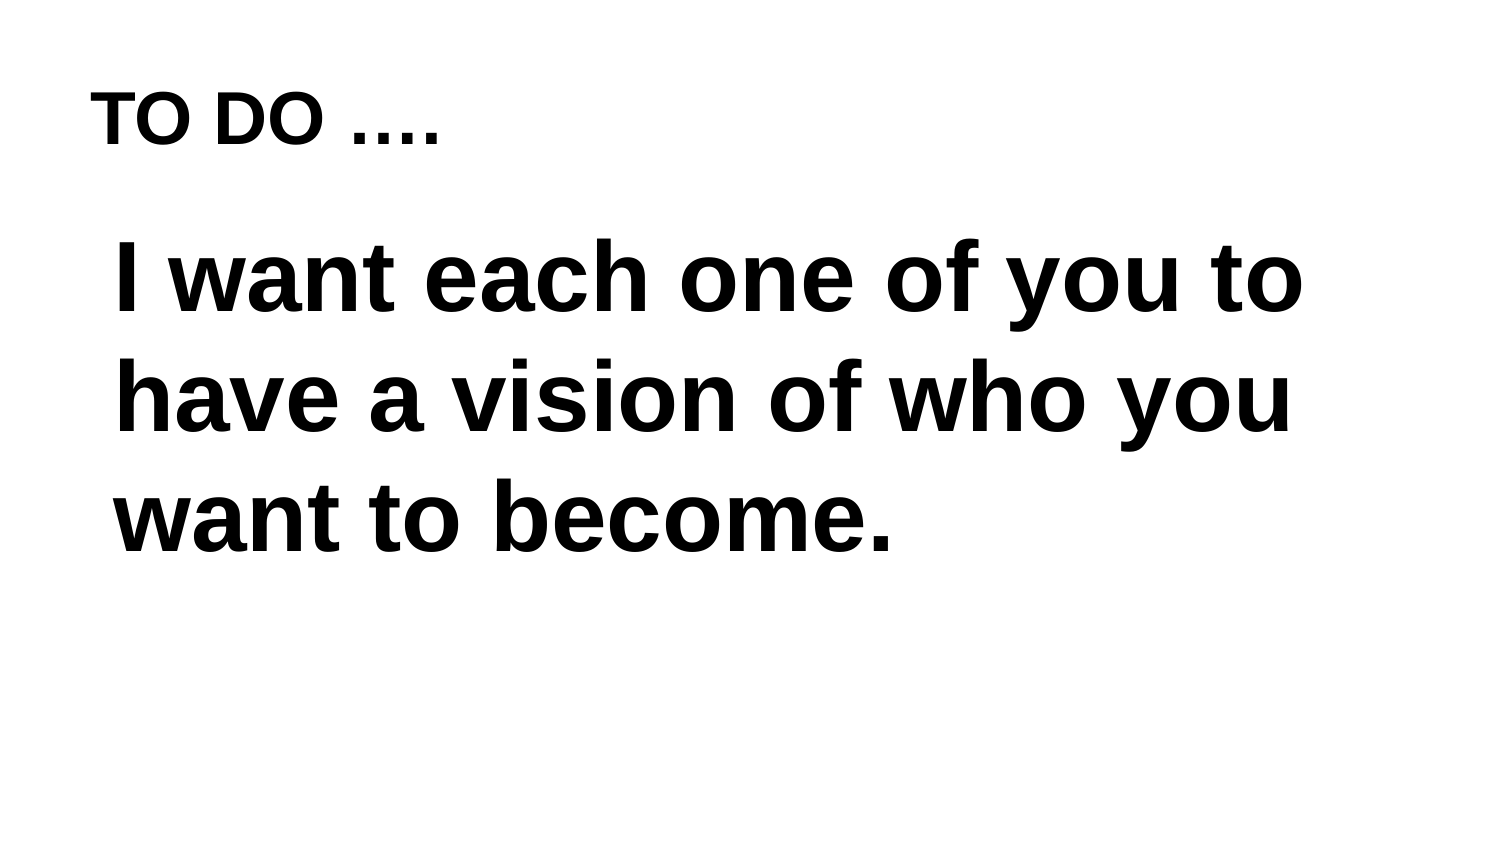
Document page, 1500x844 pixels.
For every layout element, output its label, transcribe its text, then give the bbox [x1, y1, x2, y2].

title TO DO …. [75, 33, 1425, 175]
list I want each one of you to have a vision of who you want to become. [98, 196, 1425, 808]
